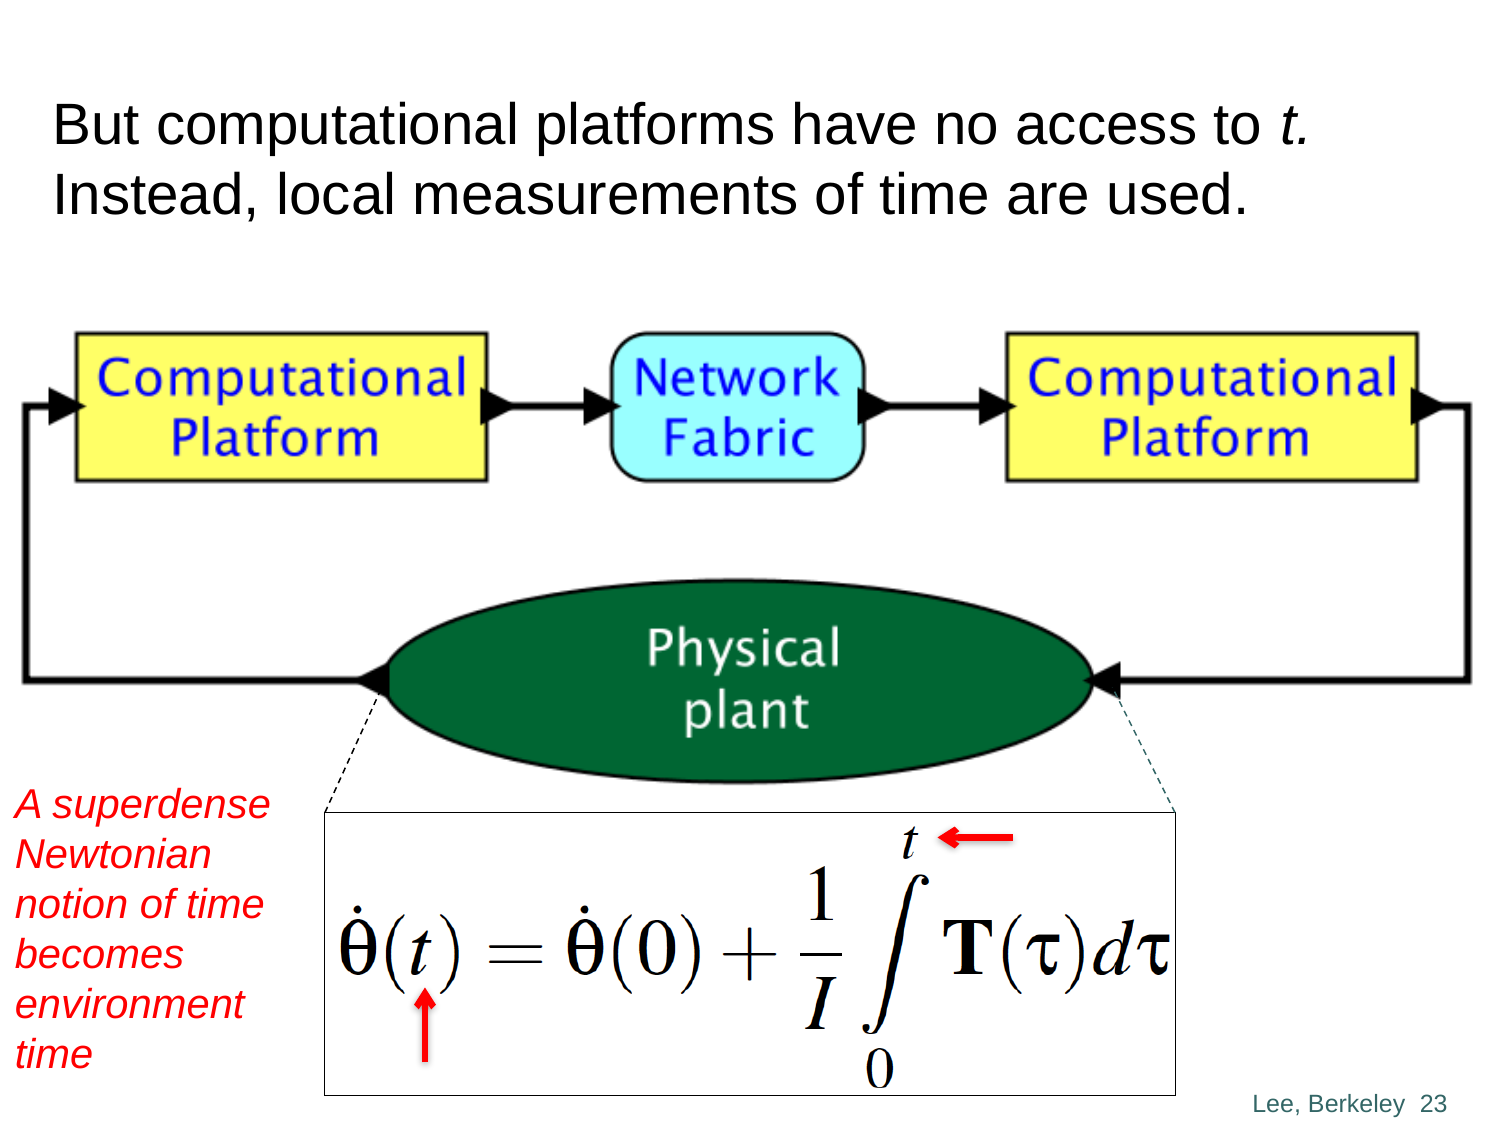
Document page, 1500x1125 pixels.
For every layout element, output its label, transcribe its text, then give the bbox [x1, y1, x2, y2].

picture [0, 303, 1500, 1096]
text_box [324, 674, 388, 813]
title But computational platforms have no access to t. Instead, local measurements of time are used. [37, 31, 1463, 282]
text_box A superdense Newtonian notion of time becomes environment time [0, 825, 319, 1085]
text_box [1112, 687, 1176, 813]
